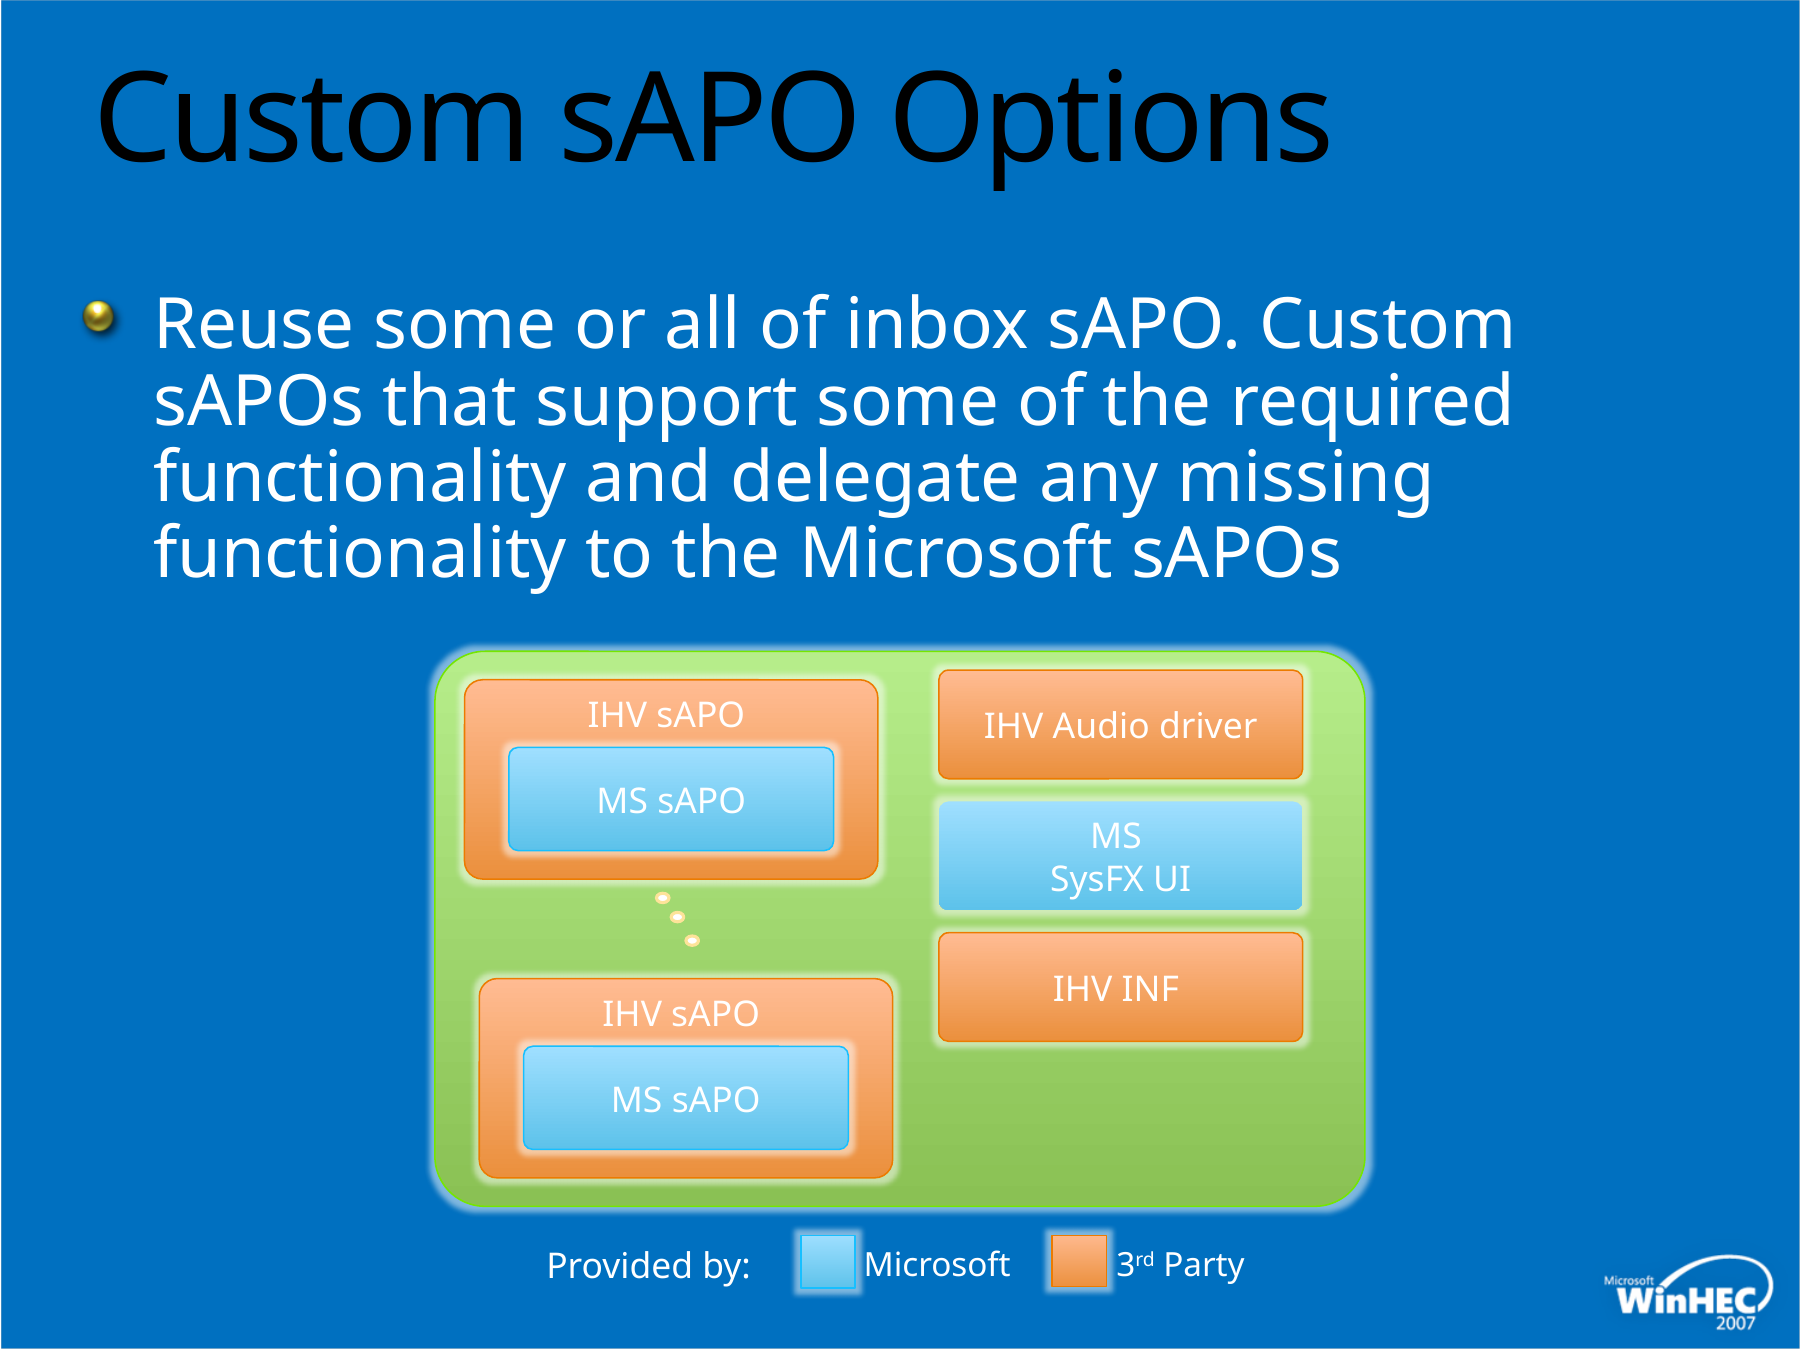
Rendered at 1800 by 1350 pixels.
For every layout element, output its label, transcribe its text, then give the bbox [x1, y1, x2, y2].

text_box s [859, 1231, 1262, 1298]
list Reuse some or all of inbox sAPO. Custom sAPOs that support some of the required functionality and delegate any missing functionality to the Microsoft sAPOs [60, 278, 1710, 588]
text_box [434, 651, 1366, 1207]
picture [0, 0, 1800, 1350]
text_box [535, 1235, 1258, 1294]
title Custom sAPO Options [75, 45, 1725, 182]
